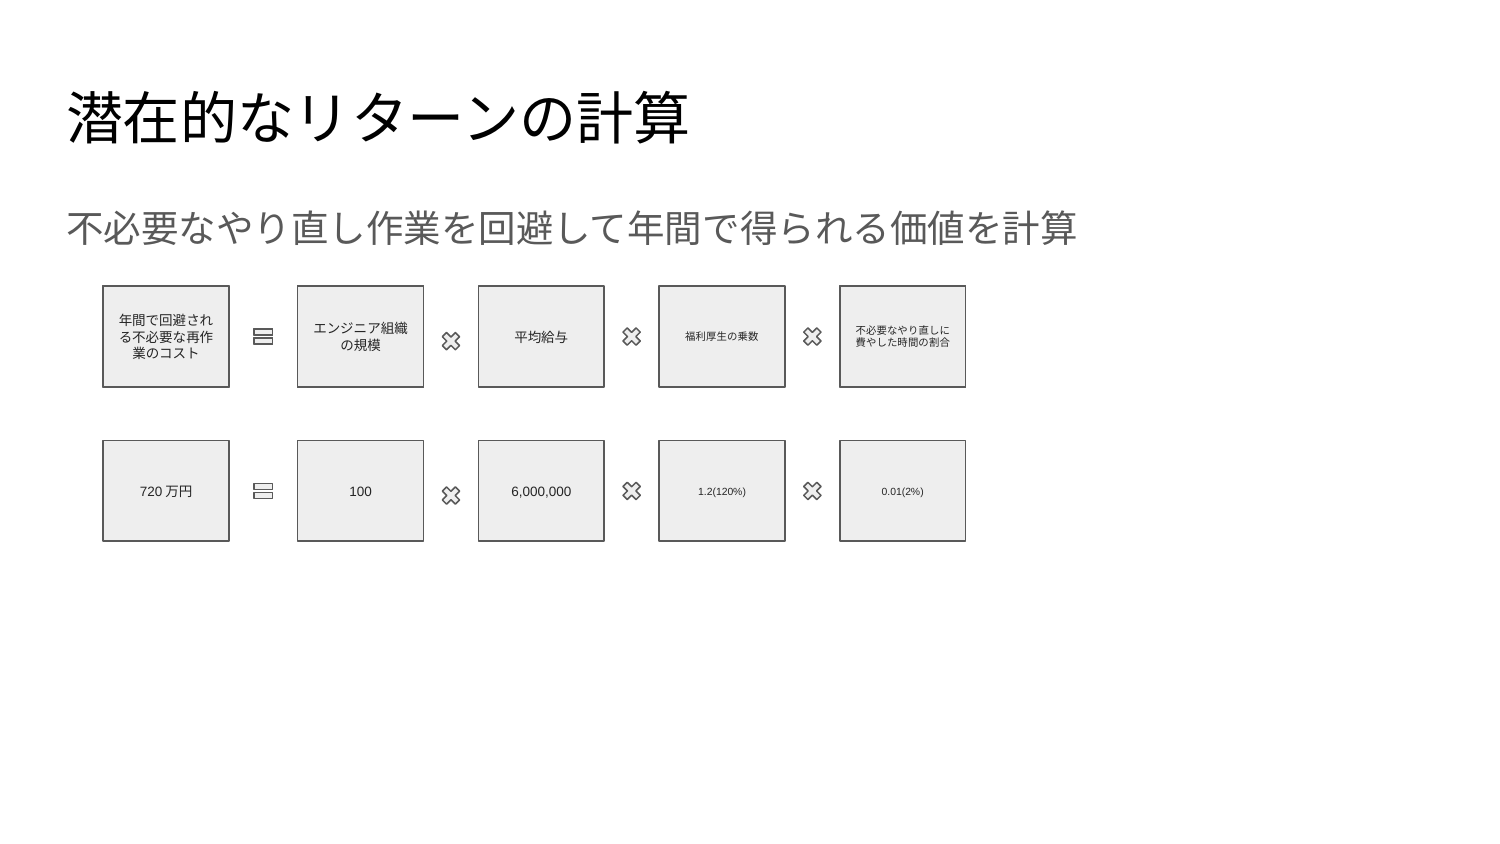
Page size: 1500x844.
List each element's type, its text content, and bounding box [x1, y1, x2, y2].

text_box 平均給与 [478, 286, 605, 387]
text_box 100 [297, 440, 424, 542]
text_box [803, 327, 821, 346]
title 潜在的なリターンの計算 [51, 72, 1449, 167]
text_box [253, 483, 273, 490]
text_box [442, 332, 460, 350]
text_box 年間で回避される不必要な再作業のコスト [103, 286, 229, 387]
text_box [623, 482, 641, 500]
text_box 6,000,000 [478, 440, 605, 542]
text_box [623, 327, 641, 346]
text_box [803, 482, 821, 500]
text_box 720万円 [103, 440, 229, 542]
text_box 福利厚生の乗数 [659, 286, 785, 387]
text_box [442, 486, 460, 505]
text_box [253, 338, 273, 344]
list 不必要なやり直し作業を回避して年間で得られる価値を計算 [51, 186, 1449, 748]
text_box エンジニア組織の規模 [297, 286, 424, 387]
text_box 0.01(2%) [839, 440, 966, 542]
text_box 不必要なやり直しに費やした時間の割合 [839, 286, 966, 387]
text_box [253, 492, 273, 499]
text_box 1.2(120%) [659, 440, 785, 542]
text_box [253, 329, 273, 336]
